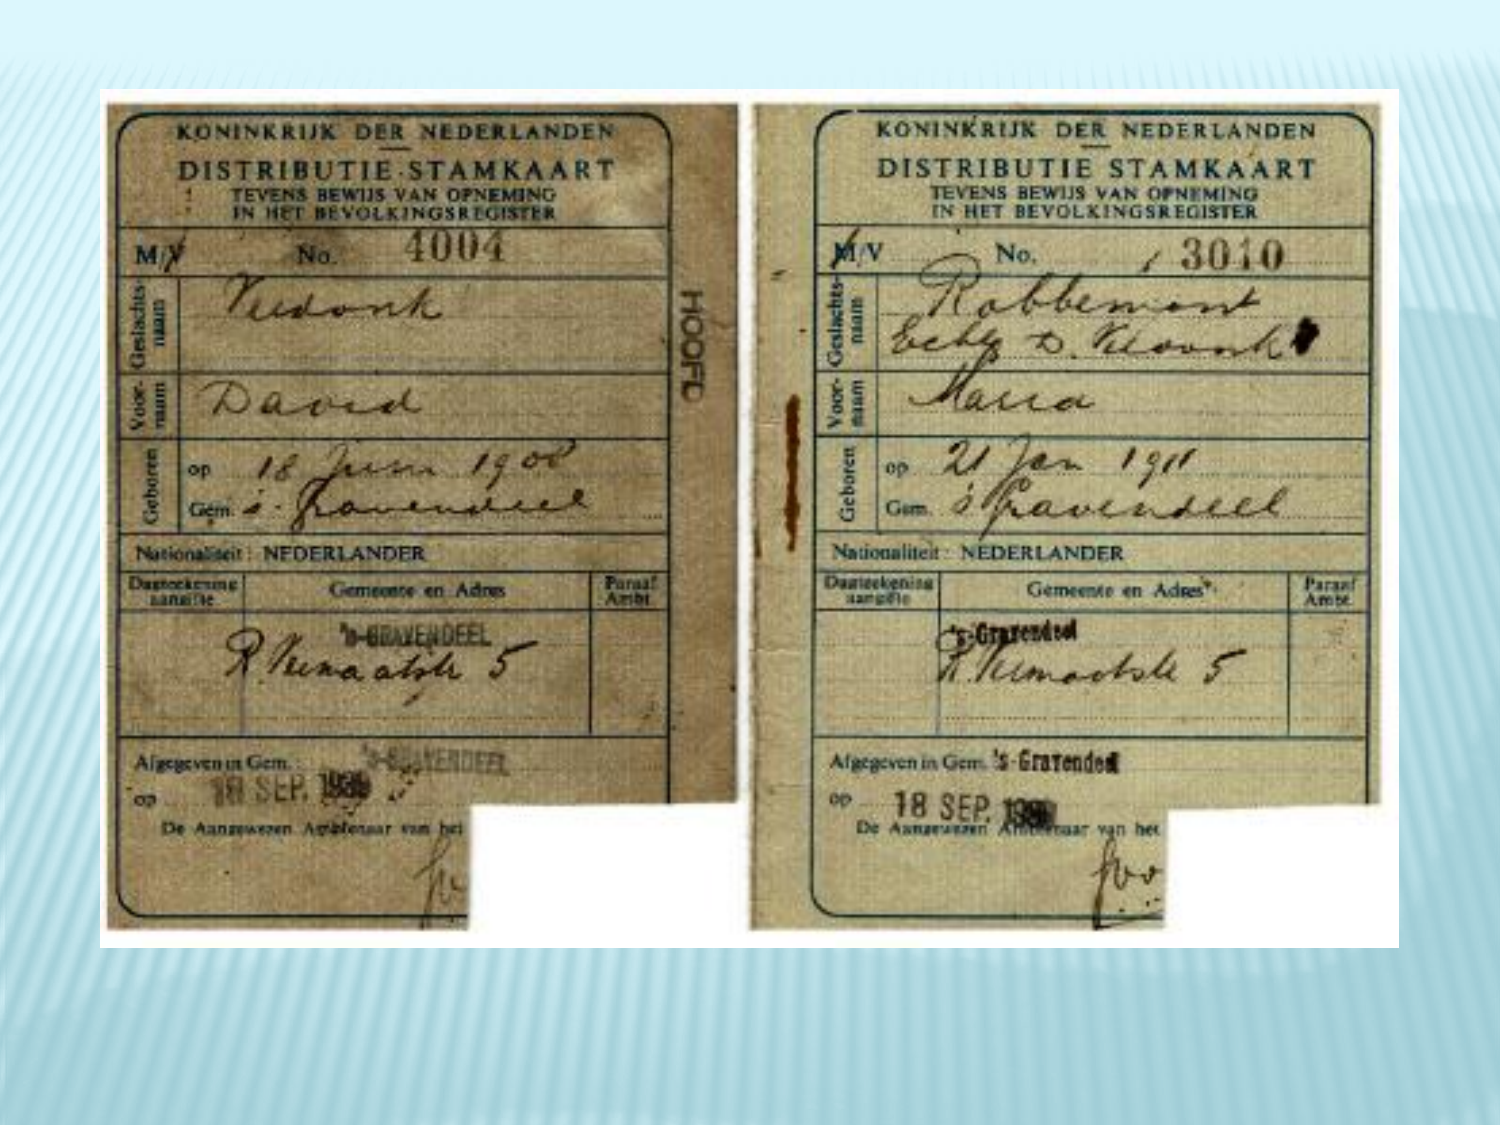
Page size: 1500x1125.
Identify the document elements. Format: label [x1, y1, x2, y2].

picture [99, 89, 1400, 949]
